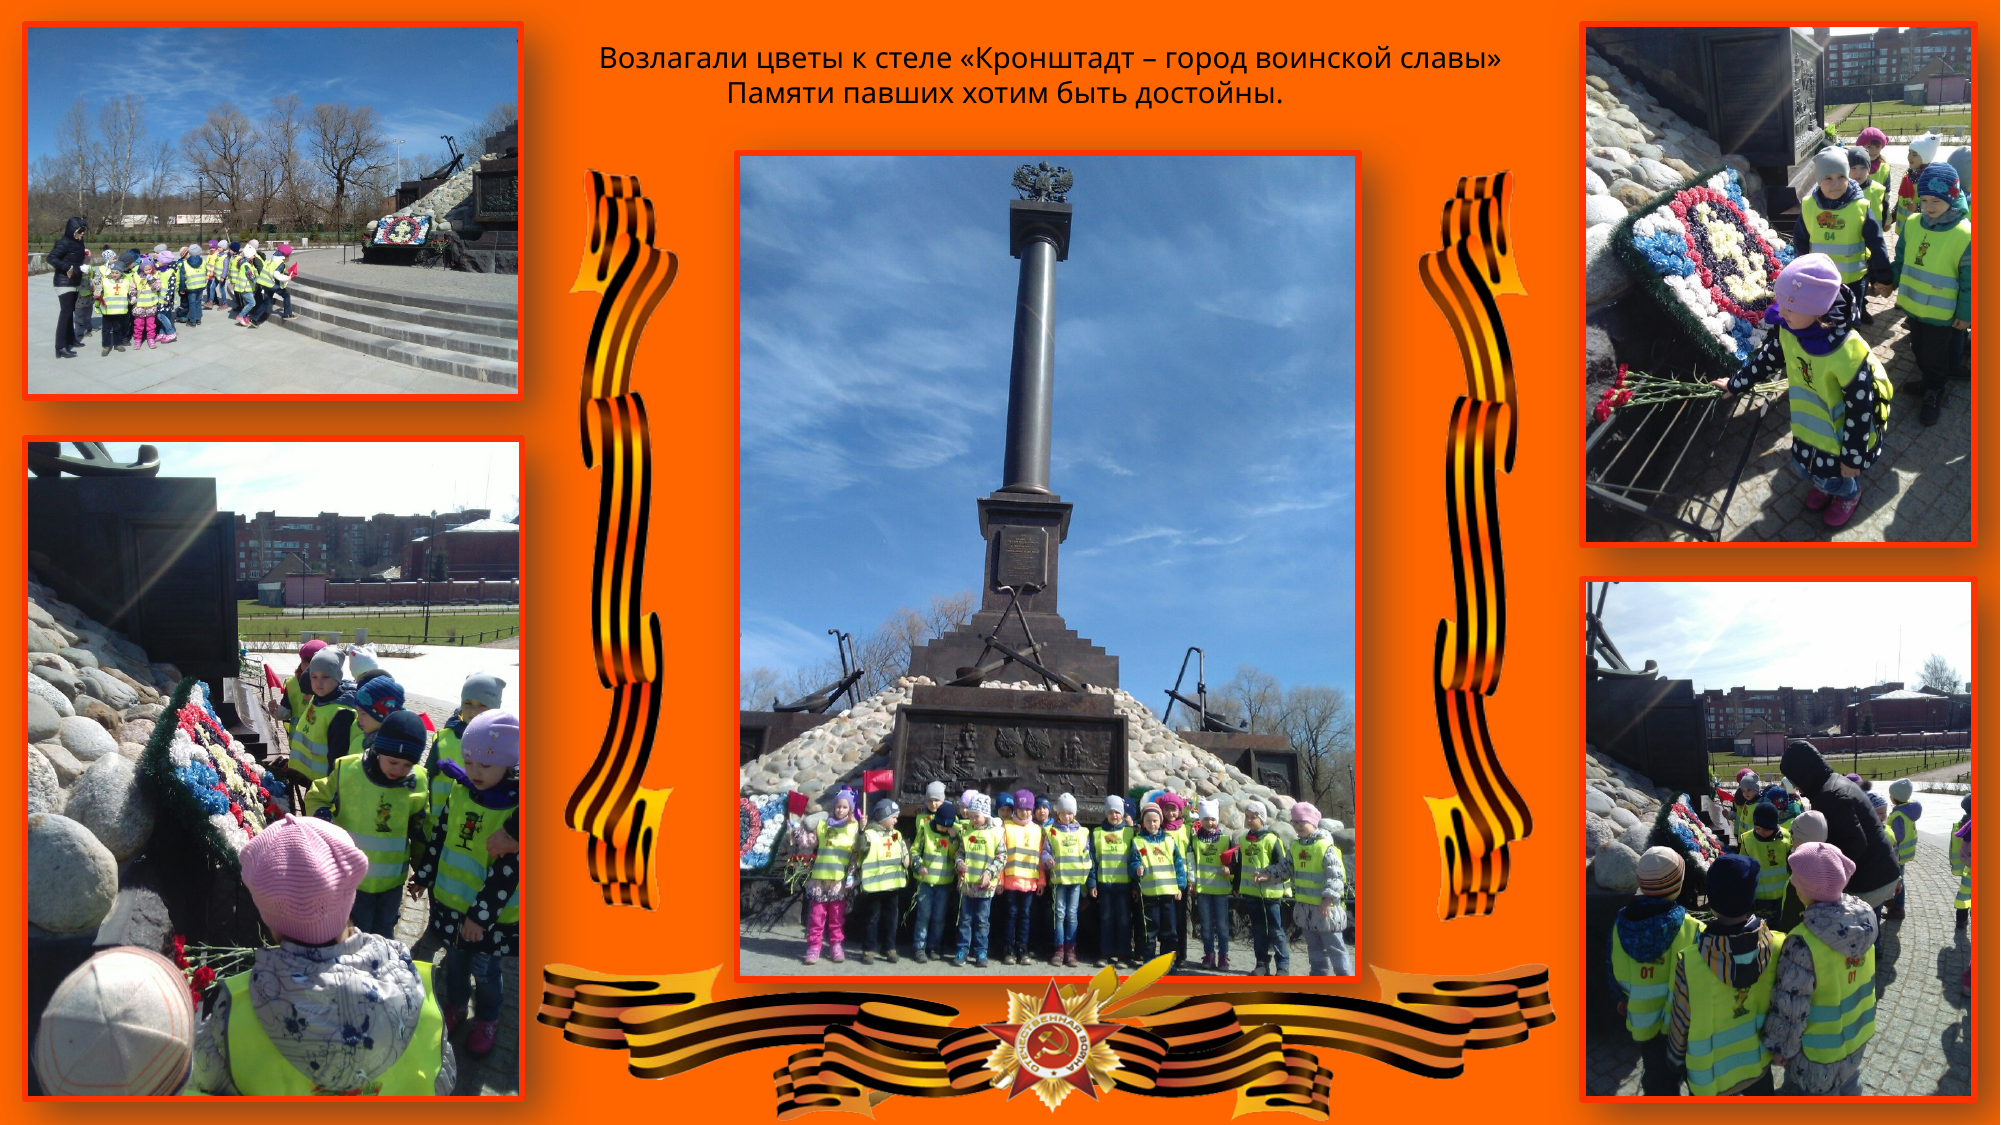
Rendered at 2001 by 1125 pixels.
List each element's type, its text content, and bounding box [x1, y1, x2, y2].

text_box Возлагали цветы к стеле «Кронштадт – город воинской славы» Памяти павших хотим быть достойны. [584, 31, 1518, 117]
picture [28, 0, 2000, 1125]
picture [27, 27, 518, 395]
